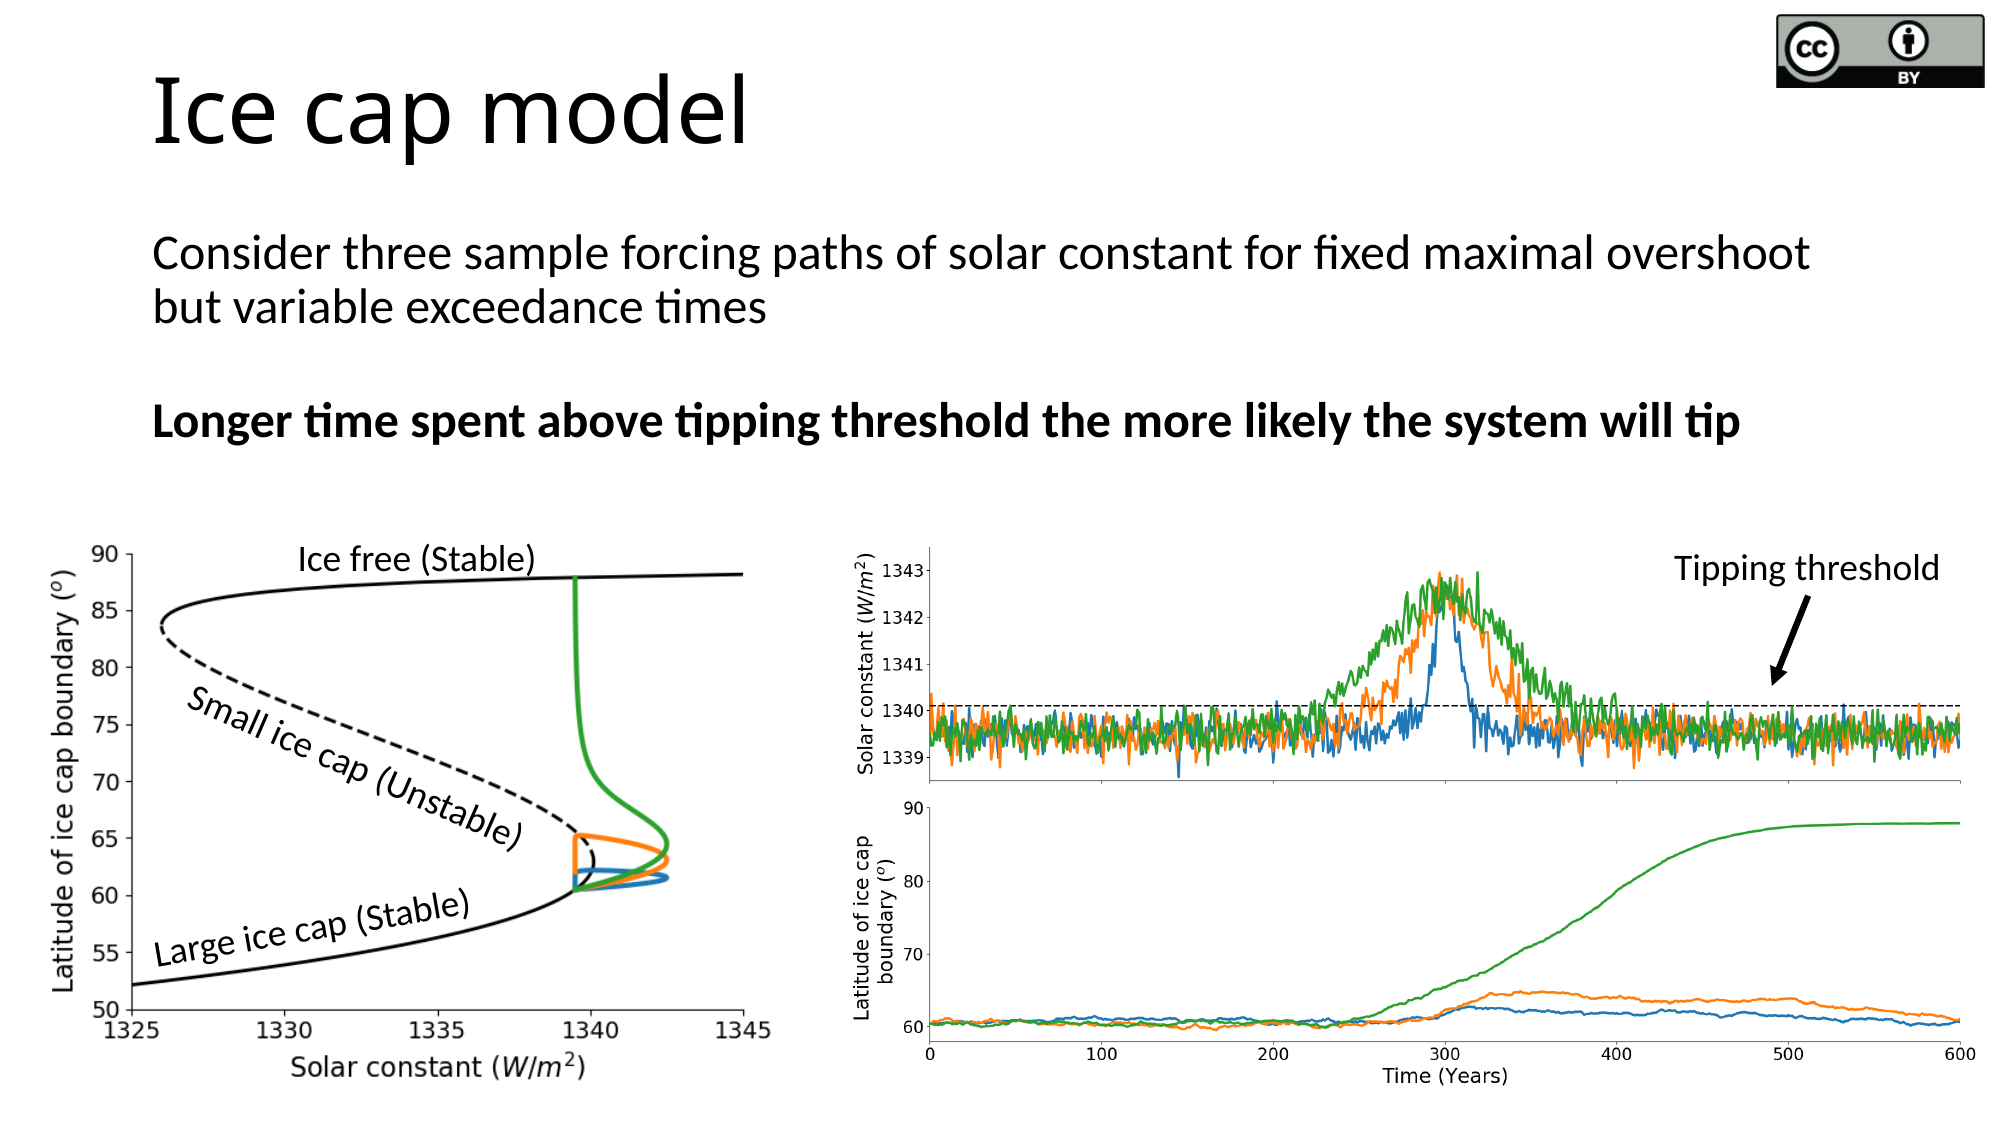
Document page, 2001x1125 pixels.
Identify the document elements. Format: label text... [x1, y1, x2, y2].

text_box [33, 526, 802, 1101]
picture [844, 526, 1985, 1096]
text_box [1771, 596, 1809, 686]
title Ice cap model [137, 59, 1863, 219]
picture [1776, 14, 1985, 88]
list Consider three sample forcing paths of solar constant for fixed maximal overshoot but variable exceedance times Longer time spent above tipping threshold the more likely the system will tip [137, 219, 1863, 933]
